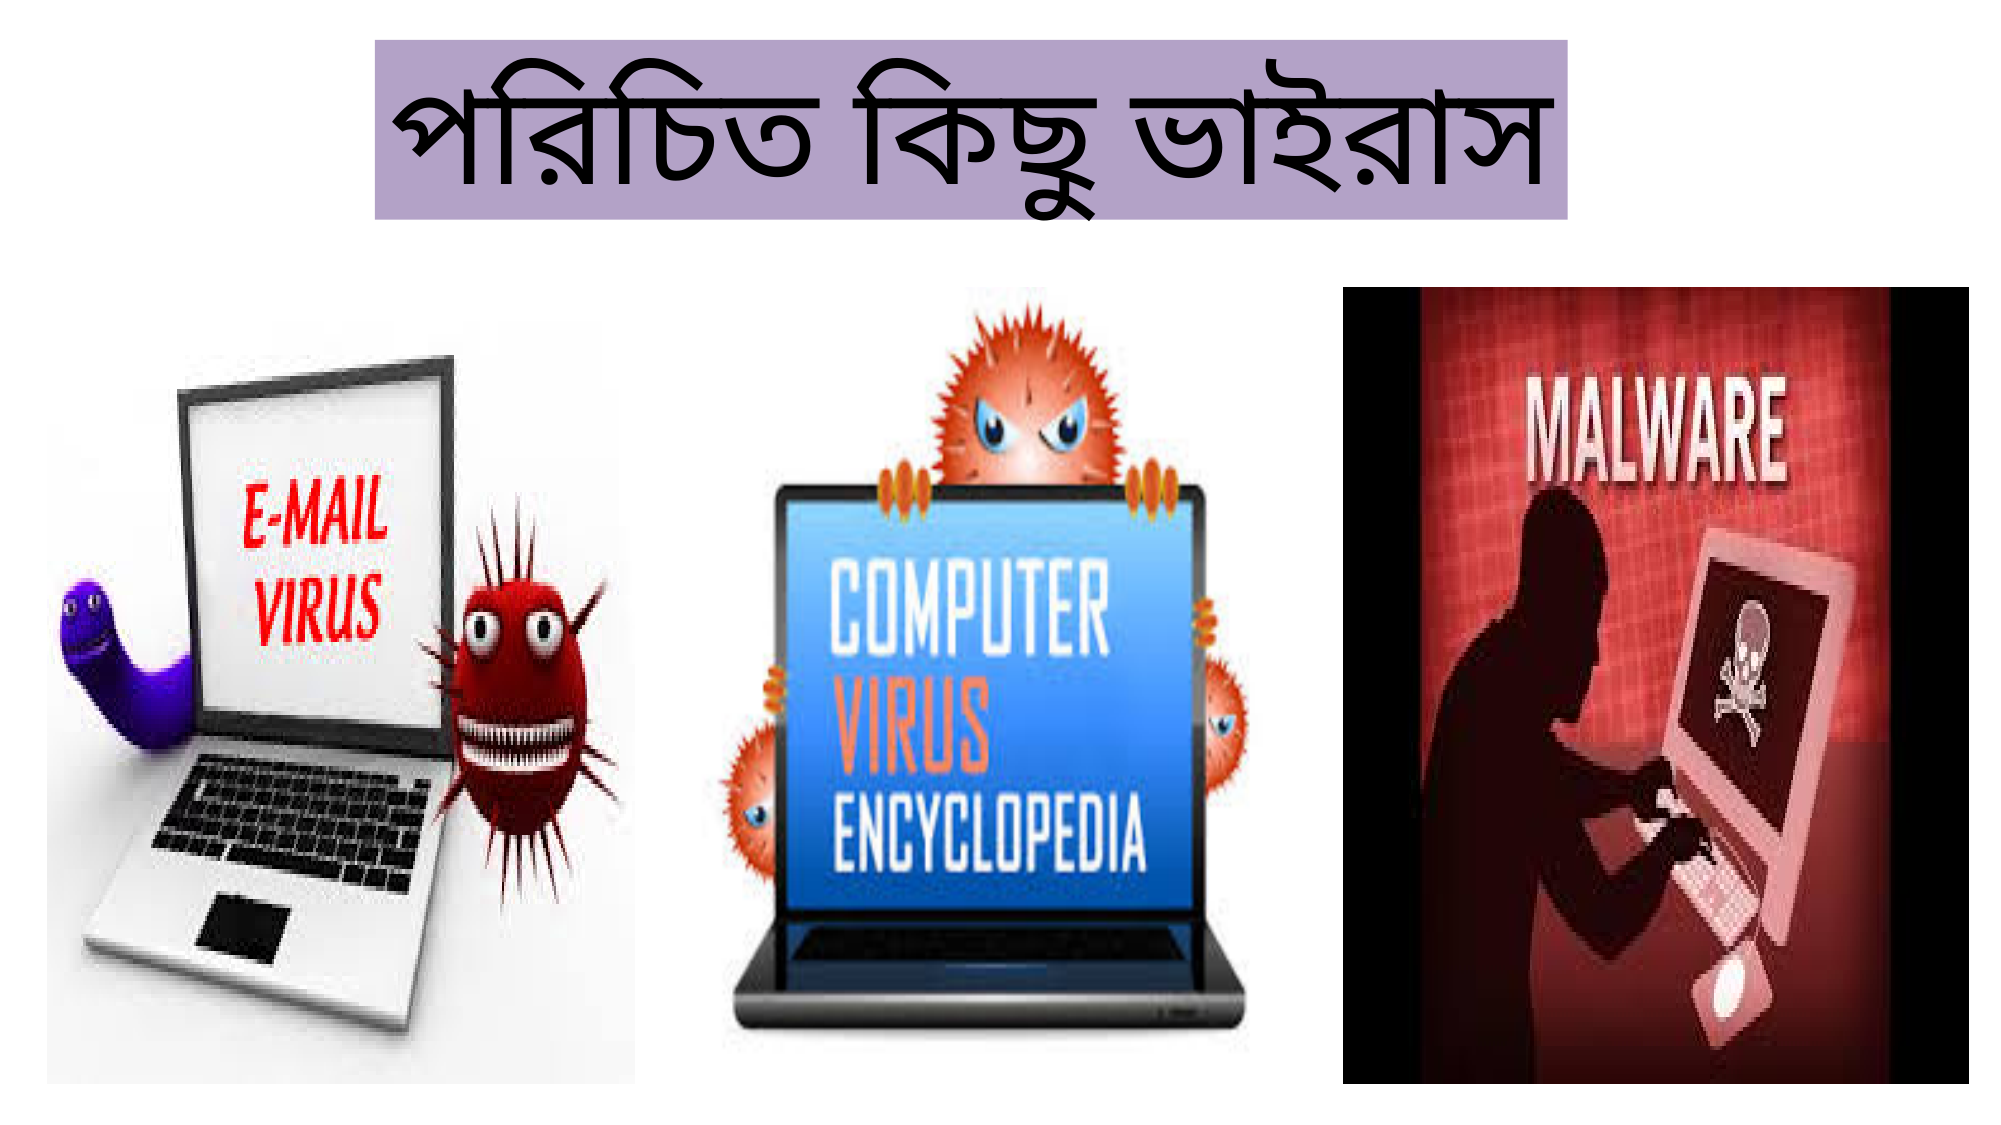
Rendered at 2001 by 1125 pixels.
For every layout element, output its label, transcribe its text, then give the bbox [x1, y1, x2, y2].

text_box পরিচিত কিছু ভাইরাস [374, 39, 1568, 220]
picture [46, 287, 635, 1084]
picture [1343, 287, 1970, 1084]
picture [683, 287, 1298, 1084]
